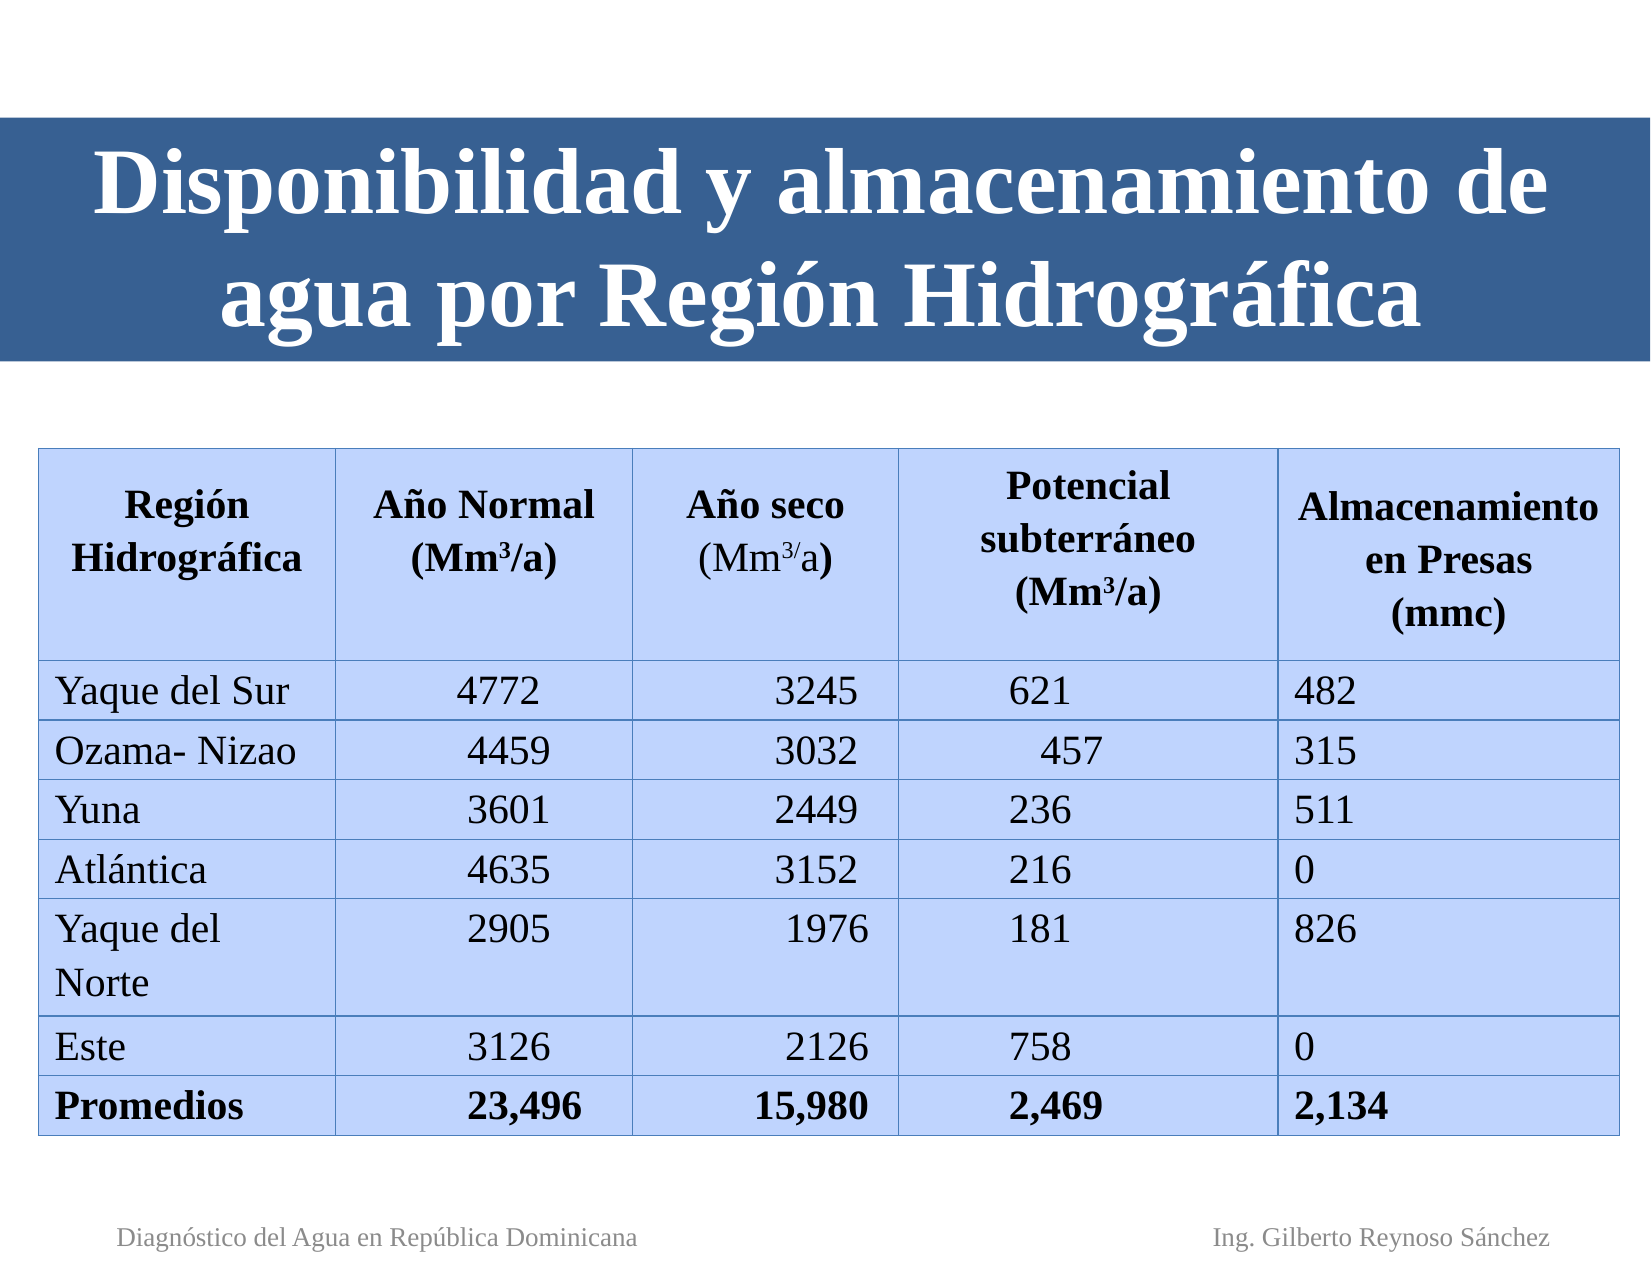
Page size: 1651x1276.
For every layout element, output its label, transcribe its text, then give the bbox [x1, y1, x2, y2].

table_cell Ozama- Nizao [39, 721, 335, 779]
table_cell 482 [1279, 661, 1619, 719]
table_cell 216 [899, 840, 1277, 898]
table_cell 2905 [336, 899, 632, 1015]
table_cell 3126 [336, 1017, 632, 1075]
table_cell 3245 [633, 661, 898, 719]
table_cell 3152 [633, 840, 898, 898]
table_cell 4635 [336, 840, 632, 898]
text_box [0, 116, 1651, 364]
text_box Diagnóstico del Agua en República Dominicana [70, 1202, 684, 1270]
table_cell 511 [1279, 780, 1619, 839]
table_cell 0 [1279, 1017, 1619, 1075]
table_cell 23,496 [336, 1076, 632, 1135]
table_cell 0 [1279, 840, 1619, 898]
table_header Región Hidrográfica [39, 449, 335, 660]
table_cell 181 [899, 899, 1277, 1015]
table_header Almacenamientoen Presas (mmc) [1279, 449, 1619, 660]
table_cell 236 [899, 780, 1277, 839]
table_header Año seco (Mm3/a) [633, 449, 898, 660]
table_cell Este [39, 1017, 335, 1075]
table_cell 315 [1279, 721, 1619, 779]
title Disponibilidad y almacenamiento de agua por Región Hidrográfica [54, 126, 1589, 339]
table_cell 621 [899, 661, 1277, 719]
table_cell 3601 [336, 780, 632, 839]
table_header Año Normal (Mm3/a) [336, 449, 632, 660]
table_cell Yuna [39, 780, 335, 839]
text_box Ing. Gilberto Reynoso Sánchez [1120, 1201, 1643, 1269]
table_cell Promedios [39, 1076, 335, 1135]
table_cell 2,134 [1279, 1076, 1619, 1135]
table_cell 4459 [336, 721, 632, 779]
table_cell Atlántica [39, 840, 335, 898]
table_cell 758 [899, 1017, 1277, 1075]
table_header Potencial subterráneo (Mm3/a) [899, 449, 1277, 660]
table_cell Yaque del Norte [39, 899, 335, 1015]
table_cell 2449 [633, 780, 898, 839]
table_cell 2126 [633, 1017, 898, 1075]
table_cell 4772 [336, 661, 632, 719]
table_cell 15,980 [633, 1076, 898, 1135]
table_cell 2,469 [899, 1076, 1277, 1135]
table_cell Yaque del Sur [39, 661, 335, 719]
table_cell 457 [899, 721, 1277, 779]
table_cell 1976 [633, 899, 898, 1015]
table_cell 3032 [633, 721, 898, 779]
table_cell 826 [1279, 899, 1619, 1015]
